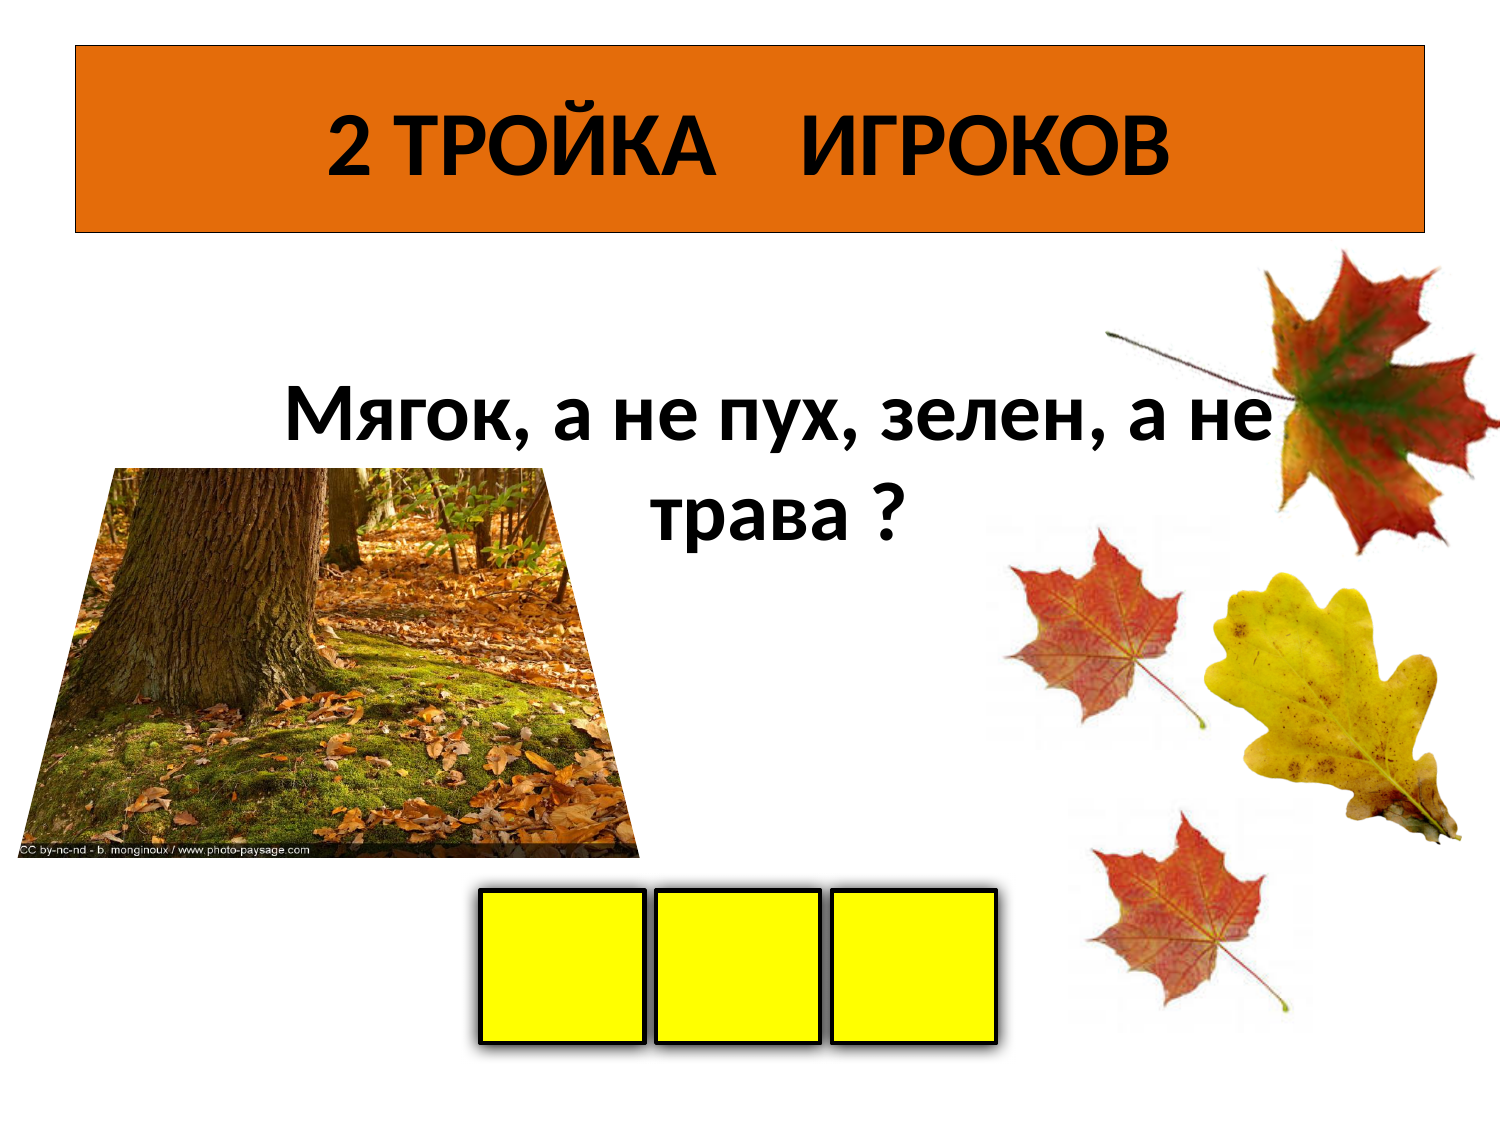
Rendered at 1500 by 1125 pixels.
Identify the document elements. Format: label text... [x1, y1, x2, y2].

text_box [830, 888, 998, 1045]
text_box Мягок, а не пух, зелен, а не трава ? [174, 303, 1170, 611]
title 2 ТРОЙКА ИГРОКОВ [75, 45, 1425, 233]
picture [985, 219, 1500, 1034]
text_box [654, 888, 822, 1045]
picture [17, 467, 640, 859]
text_box [478, 888, 647, 1045]
